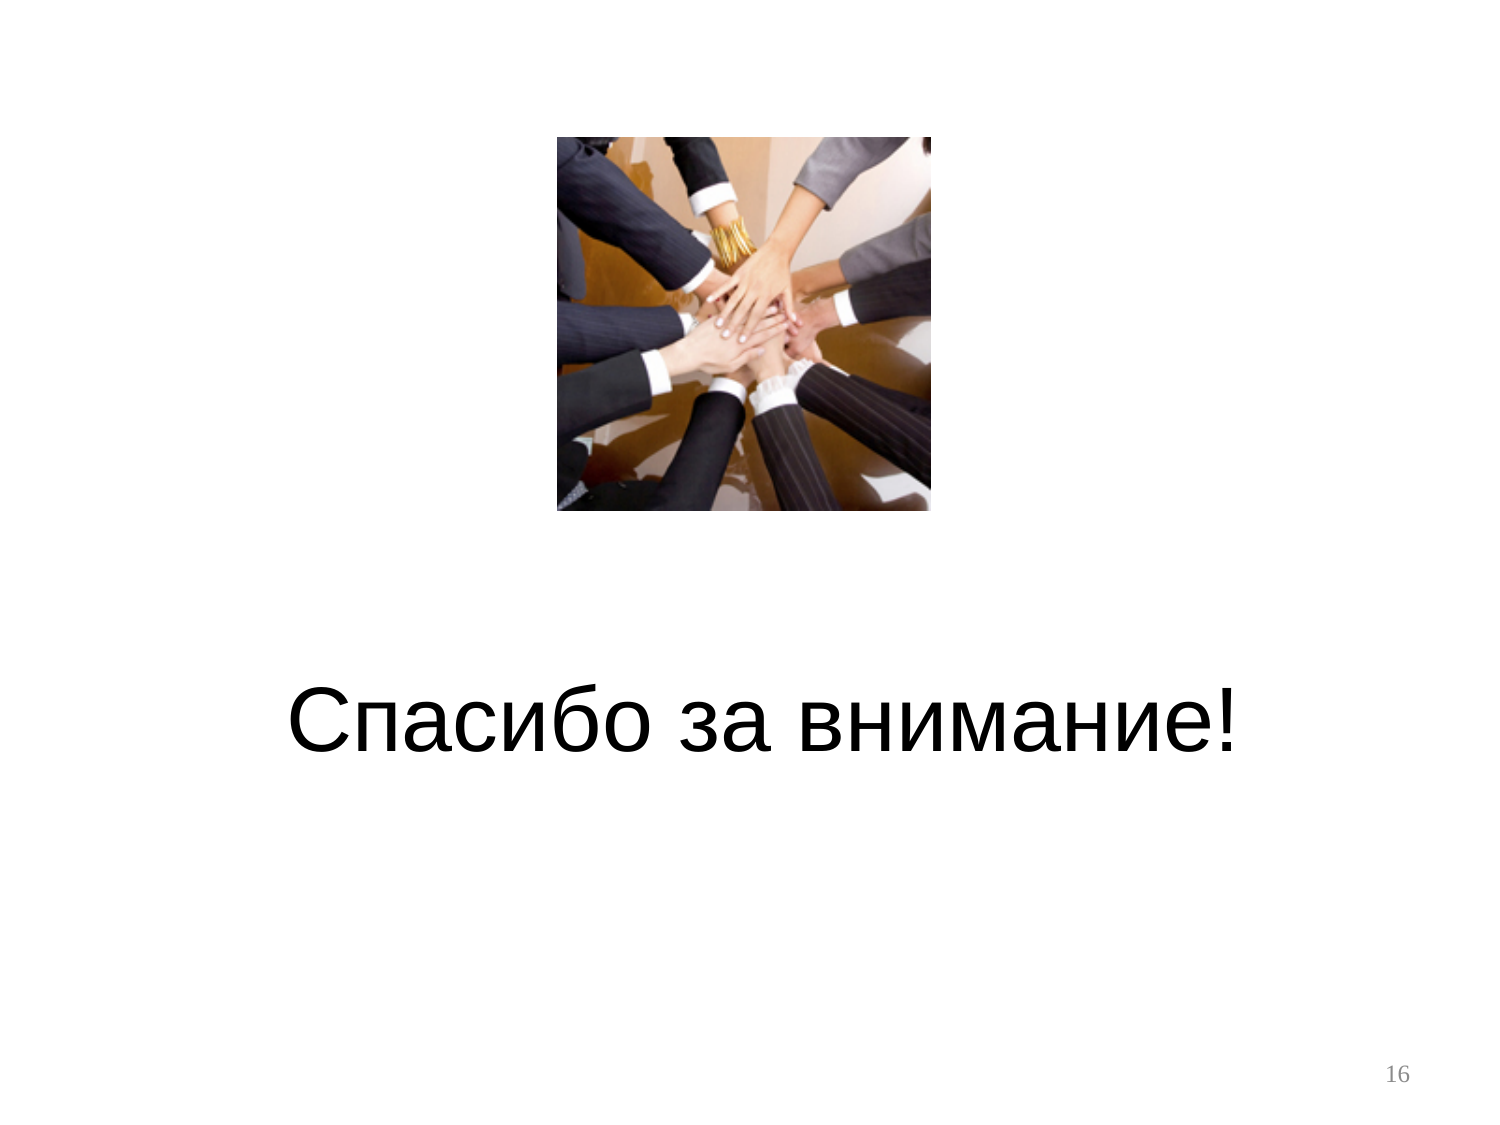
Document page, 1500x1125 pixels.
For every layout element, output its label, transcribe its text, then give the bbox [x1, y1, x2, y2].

slide_number 16 [1074, 1042, 1425, 1103]
title Спасибо за внимание! [88, 621, 1439, 810]
text_box [557, 137, 931, 511]
